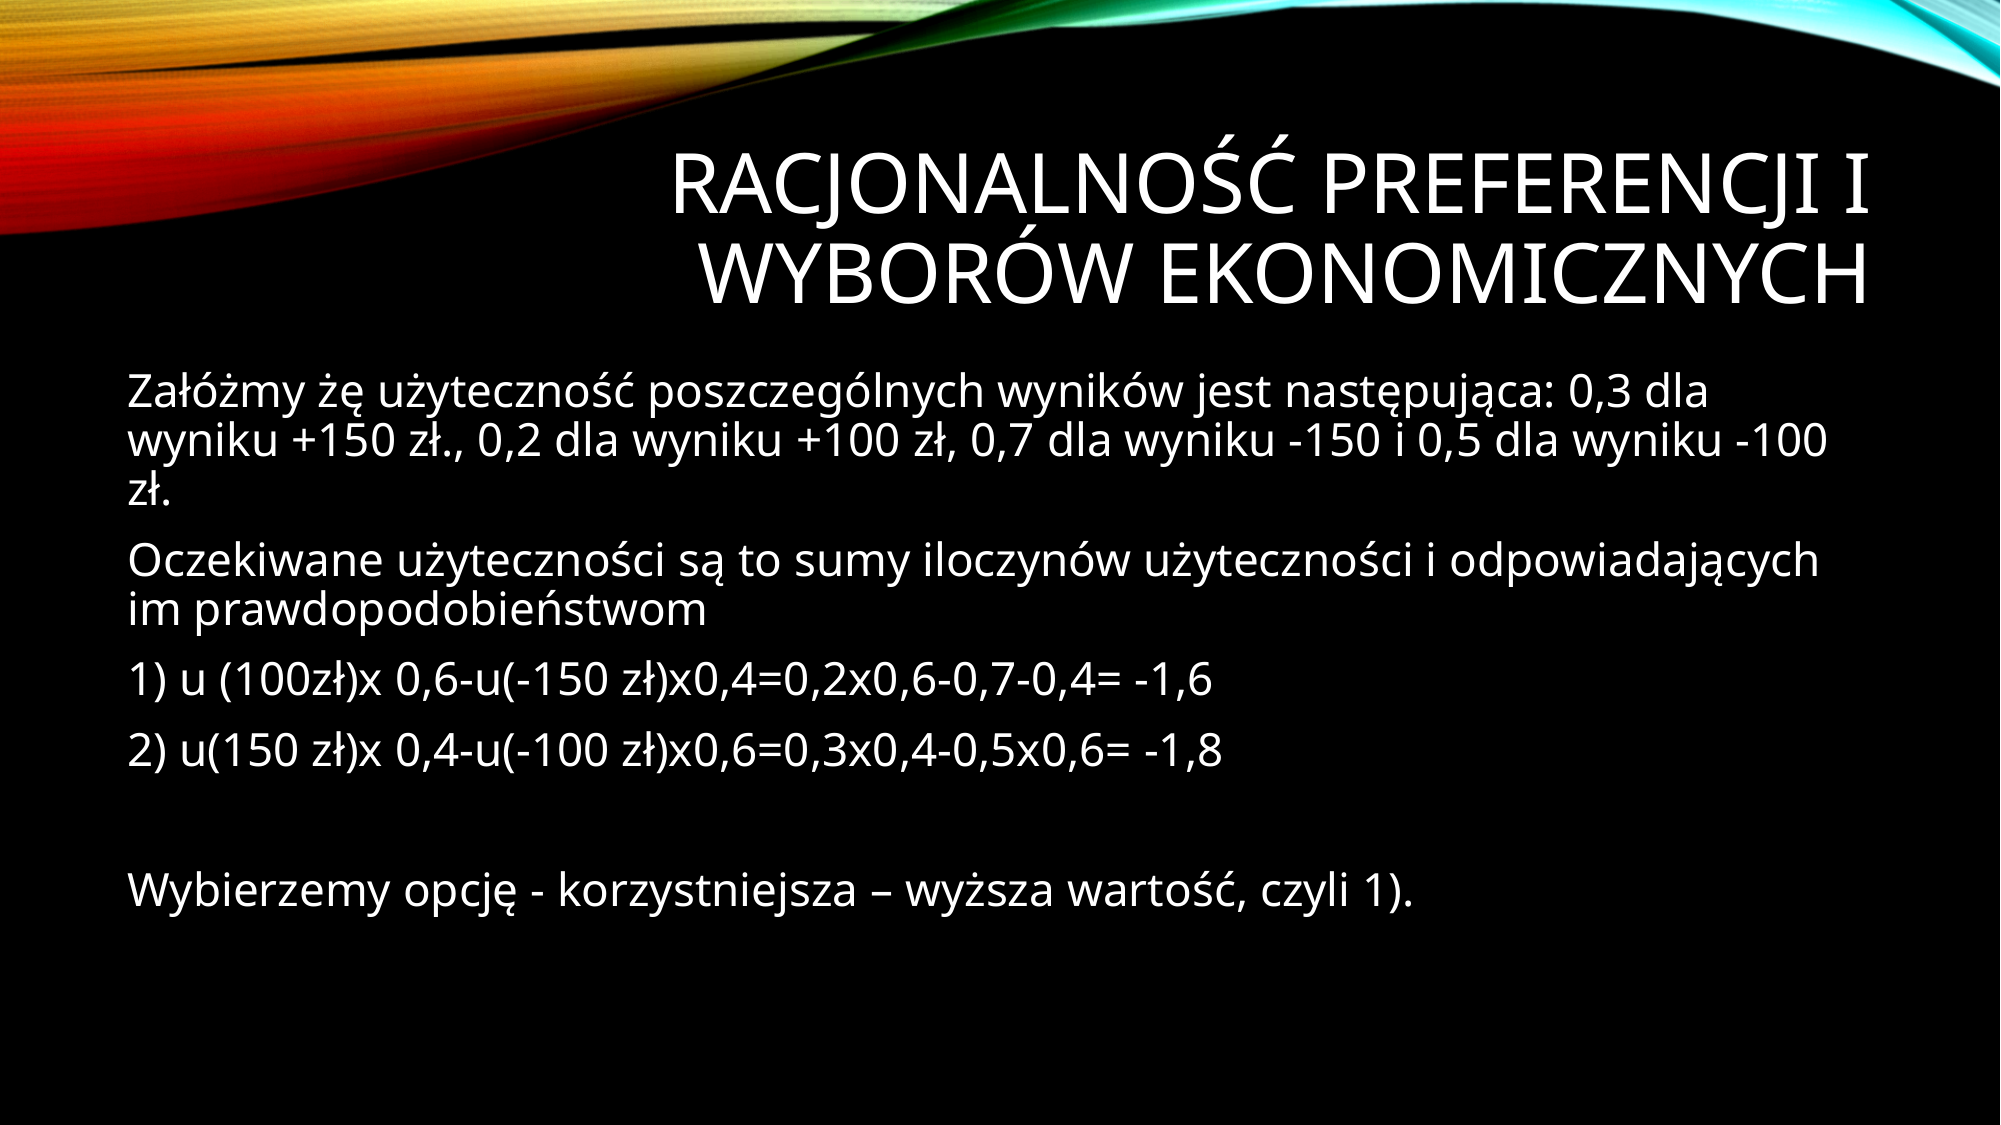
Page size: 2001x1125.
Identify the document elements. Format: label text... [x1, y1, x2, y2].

picture [0, 0, 2000, 237]
title Racjonalność Preferencji i Wyborów ekonomicznych [474, 125, 1888, 338]
list Załóżmy żę użyteczność poszczególnych wyników jest następująca: 0,3 dla wyniku +150 zł., 0,2 dla wyniku +100 zł, 0,7 dla wyniku -150 i 0,5 dla wyniku -100 zł. Oczekiwane użyteczności są to sumy iloczynów użyteczności i odpowiadających im prawdopodobieństwom 1) u (100zł)x 0,6-u(-150 zł)x0,4=0,2x0,6-0,7-0,4= -1,6 2) u(150 zł)x 0,4-u(-100 zł)x0,6=0,3x0,4-0,5x0,6= -1,8 Wybierzemy opcję - korzystniejsza – wyższa wartość, czyli 1). [112, 360, 1888, 1021]
